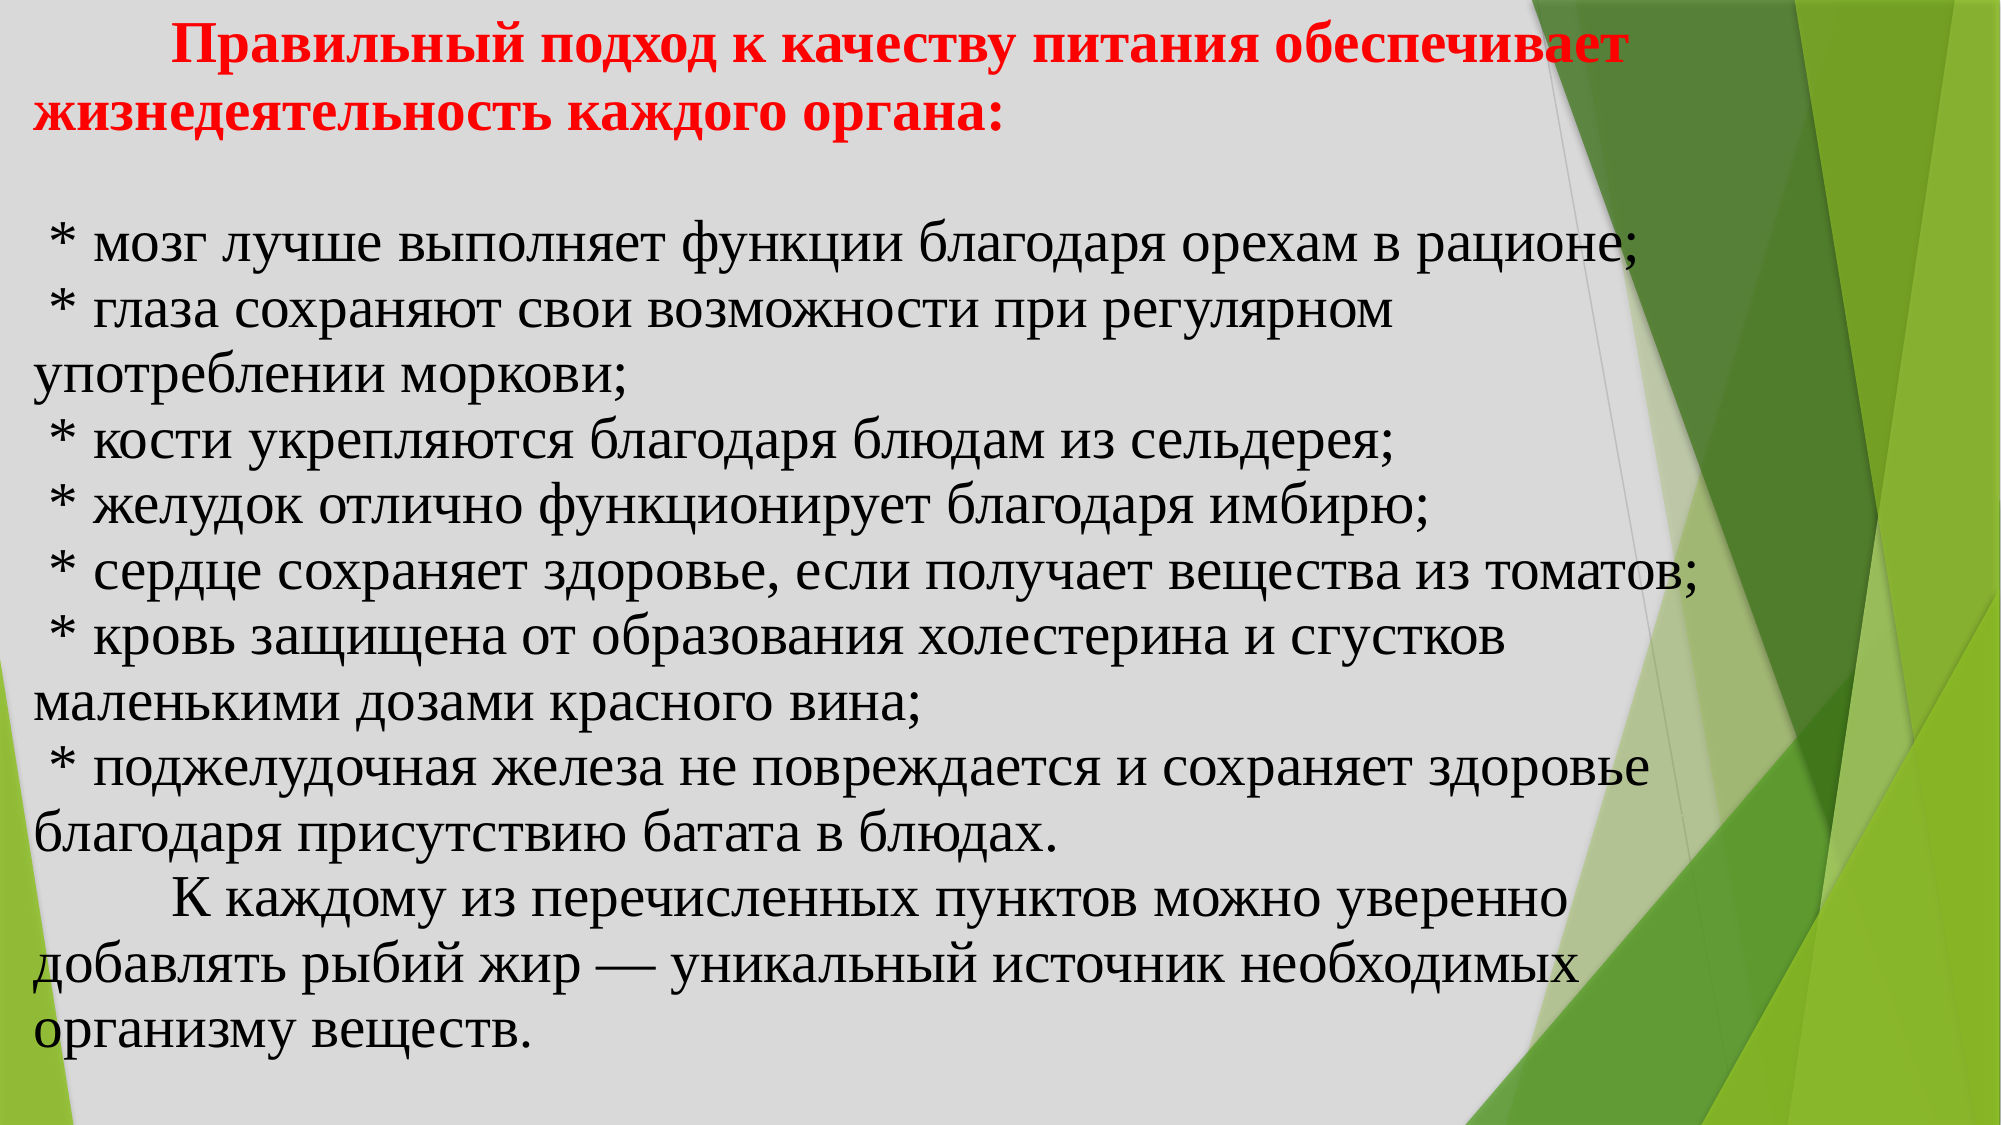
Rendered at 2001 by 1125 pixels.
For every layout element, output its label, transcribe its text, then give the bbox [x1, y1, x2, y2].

title Правильный подход к качеству питания обеспечивает жизнедеятельность каждого органа: * мозг лучше выполняет функции благодаря орехам в рационе; * глаза сохраняют свои возможности при регулярном употреблении моркови; * кости укрепляются благодаря блюдам из сельдерея; * желудок отлично функционирует благодаря имбирю; * сердце сохраняет здоровье, если получает вещества из томатов; * кровь защищена от образования холестерина и сгустков маленькими дозами красного вина; * поджелудочная железа не повреждается и сохраняет здоровье благодаря присутствию батата в блюдах. К каждому из перечисленных пунктов можно уверенно добавлять рыбий жир — уникальный источник необходимых организму веществ. [19, 0, 1721, 1125]
